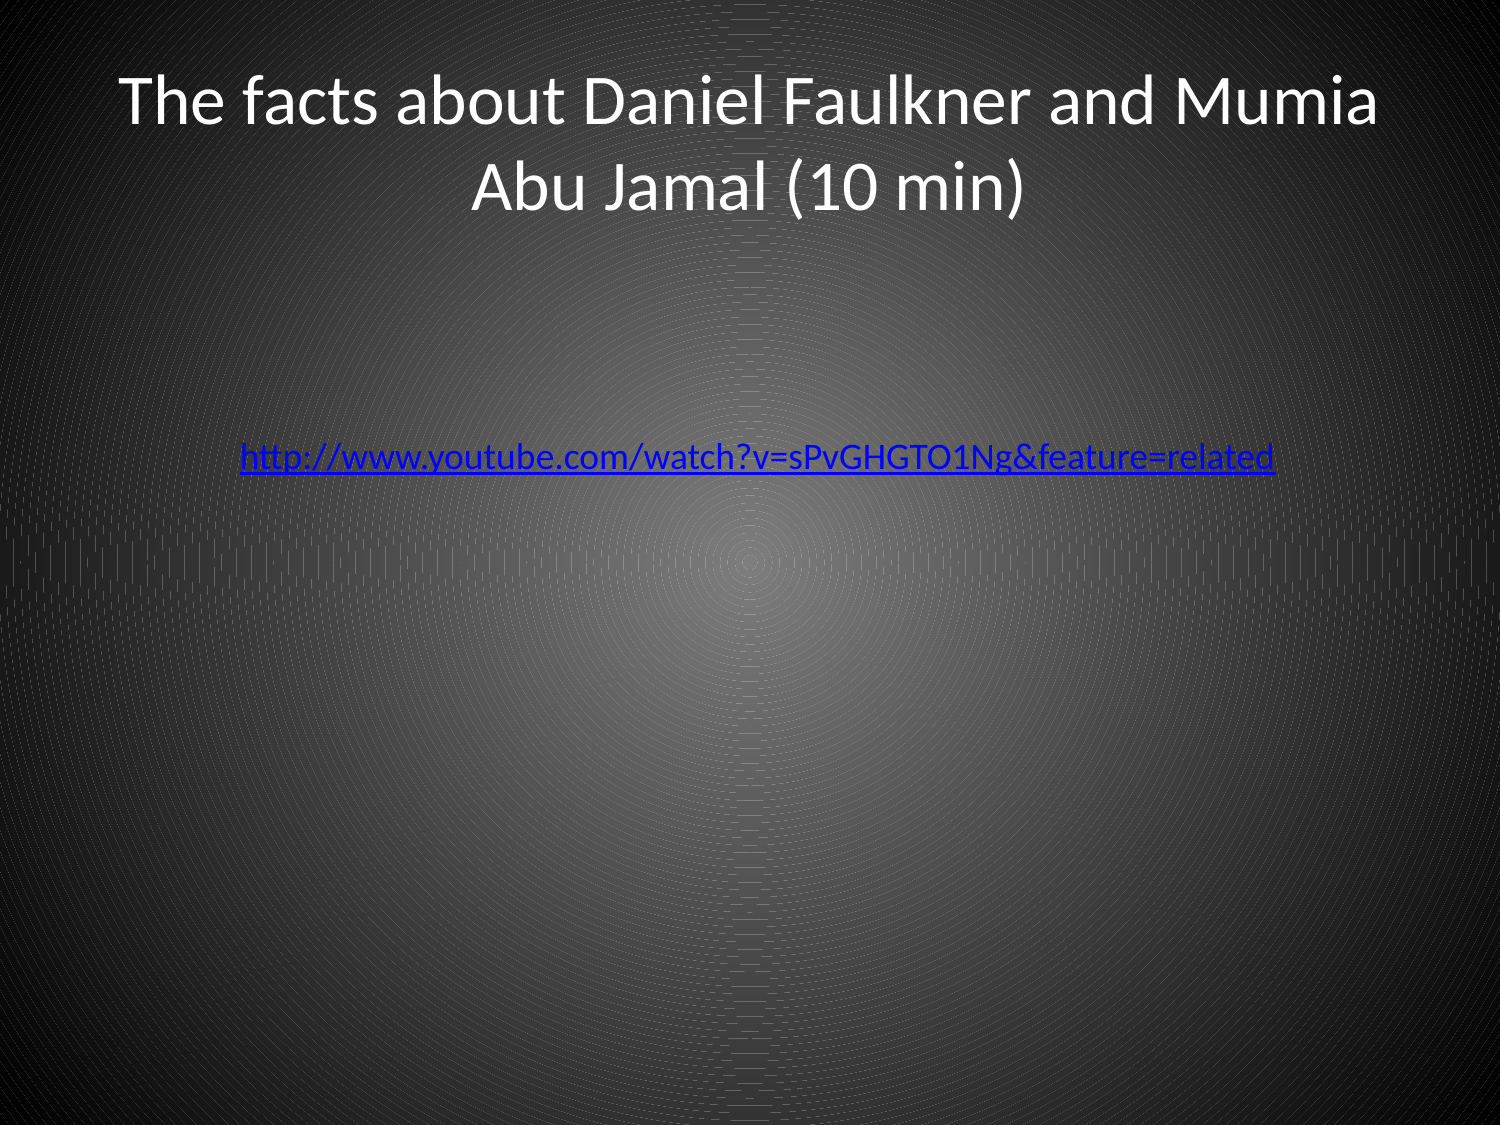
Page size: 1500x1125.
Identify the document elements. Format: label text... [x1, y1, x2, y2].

text_box http://www.youtube.com/watch?v=sPvGHGTO1Ng&feature=related [225, 424, 1300, 485]
title The facts about Daniel Faulkner and Mumia Abu Jamal (10 min) [75, 45, 1425, 233]
